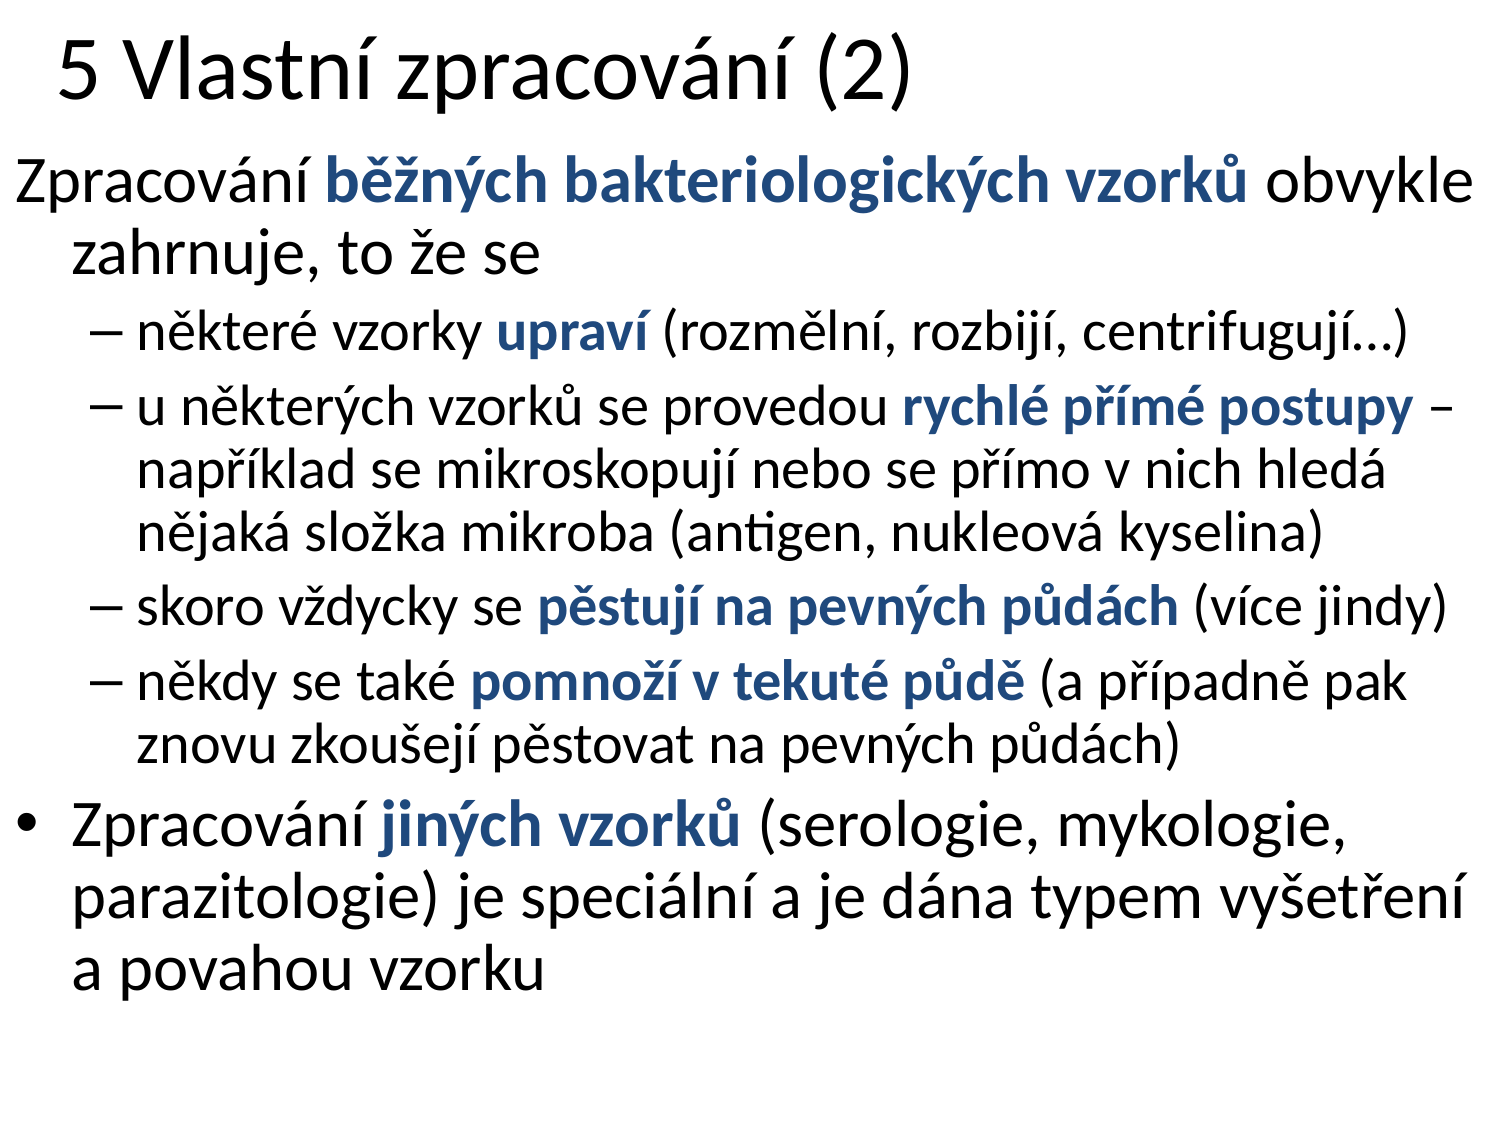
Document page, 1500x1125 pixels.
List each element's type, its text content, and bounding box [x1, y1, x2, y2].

list Zpracování běžných bakteriologických vzorků obvykle zahrnuje, to že se některé vzorky upraví (rozmělní, rozbijí, centrifugují…) u některých vzorků se provedou rychlé přímé postupy – například se mikroskopují nebo se přímo v nich hledá nějaká složka mikroba (antigen, nukleová kyselina) skoro vždycky se pěstují na pevných půdách (více jindy) někdy se také pomnoží v tekuté půdě (a případně pak znovu zkoušejí pěstovat na pevných půdách) Zpracování jiných vzorků (serologie, mykologie, parazitologie) je speciální a je dána typem vyšetření a povahou vzorku [0, 137, 1500, 1125]
text_box 5 Vlastní zpracování (2) [41, 0, 1189, 125]
